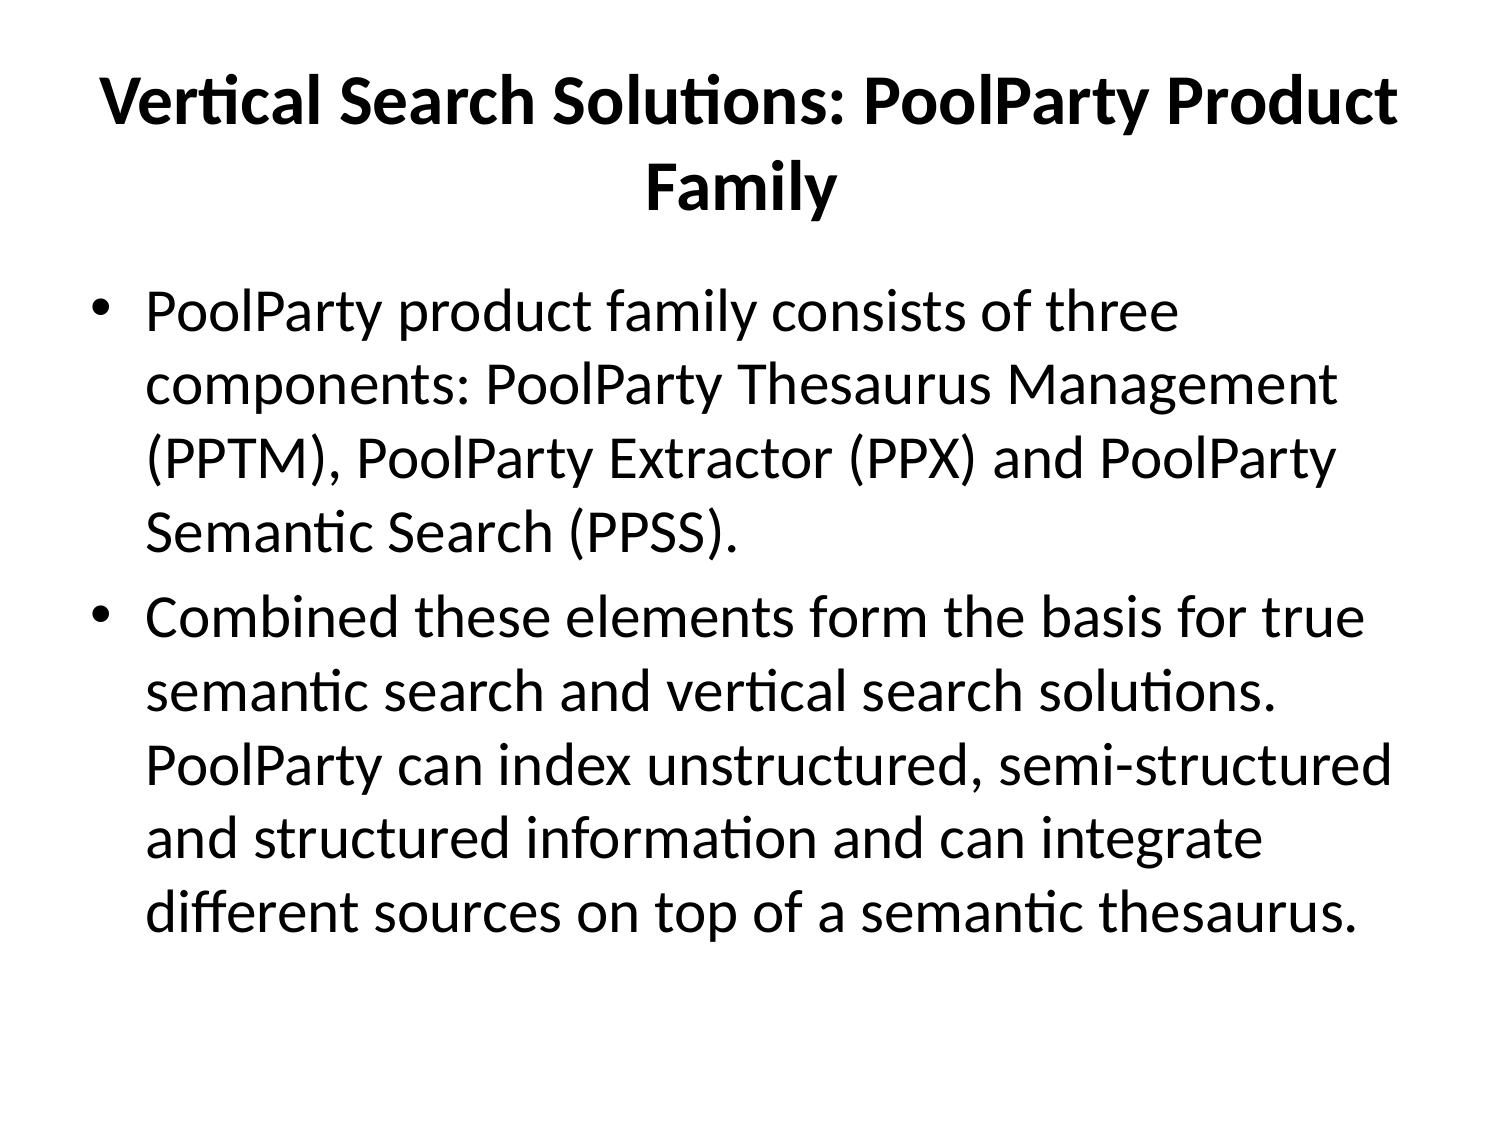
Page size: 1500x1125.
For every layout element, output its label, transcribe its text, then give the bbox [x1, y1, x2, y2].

title Vertical Search Solutions: PoolParty Product Family [75, 45, 1425, 233]
list PoolParty product family consists of three components: PoolParty Thesaurus Management (PPTM), PoolParty Extractor (PPX) and PoolParty Semantic Search (PPSS). Combined these elements form the basis for true semantic search and vertical search solutions. PoolParty can index unstructured, semi-structured and structured information and can integrate different sources on top of a semantic thesaurus. [75, 262, 1425, 1005]
